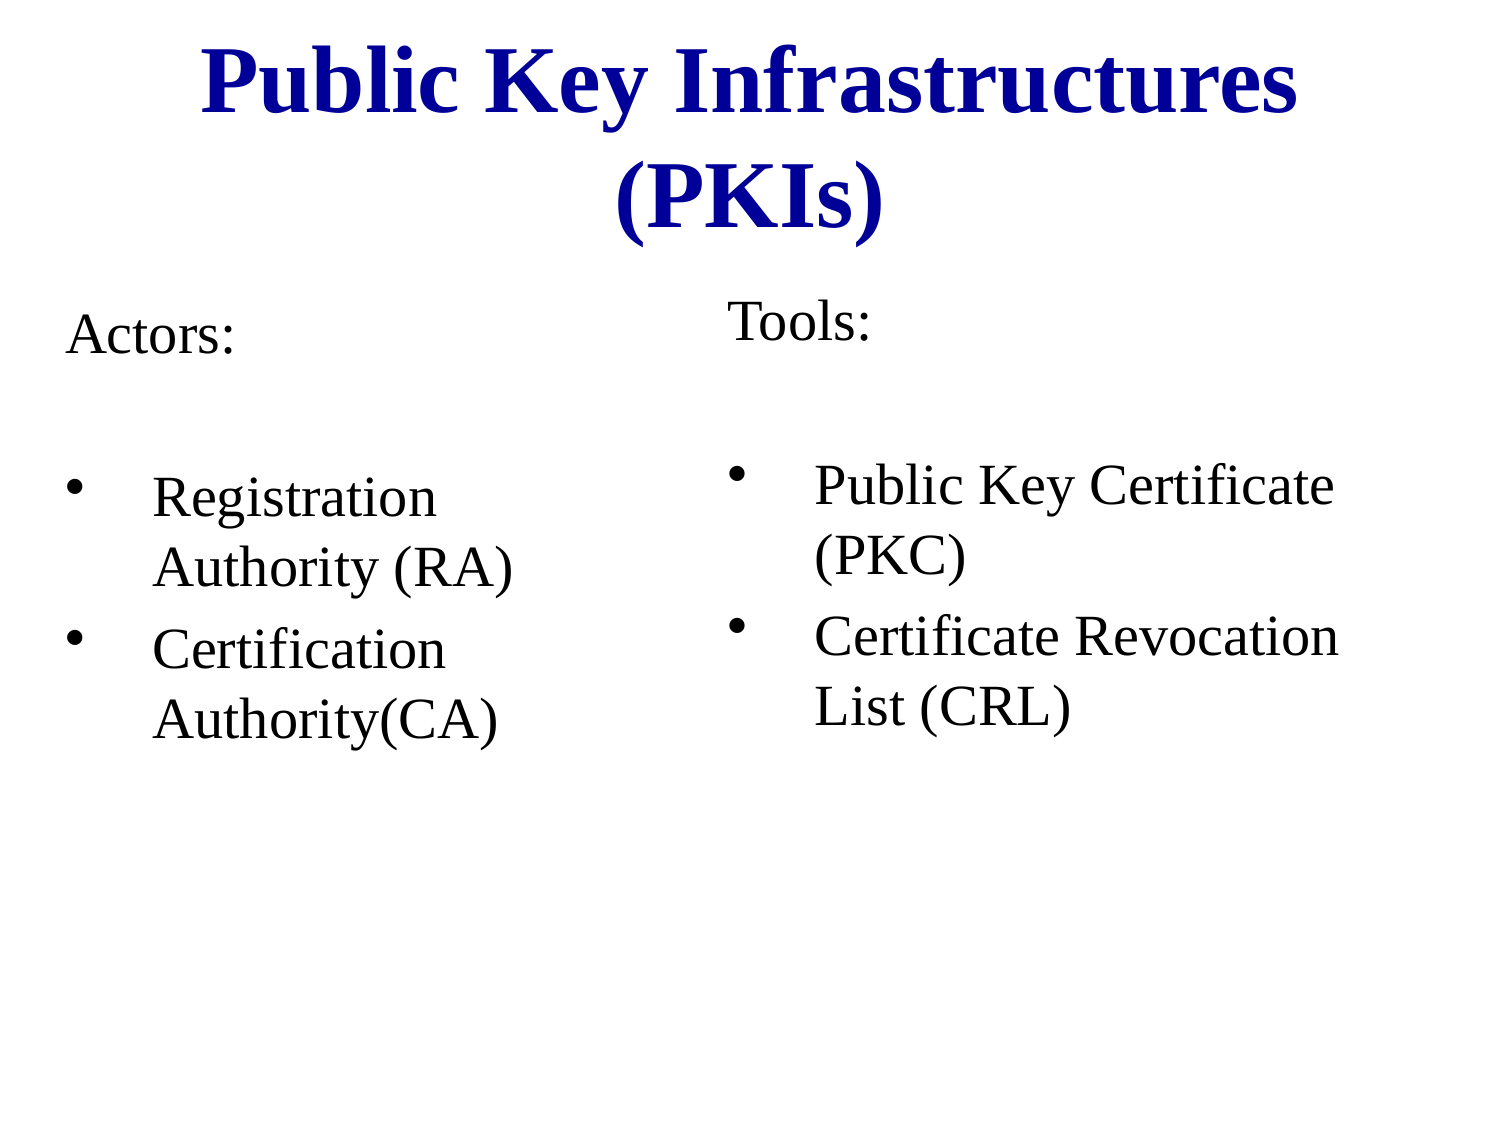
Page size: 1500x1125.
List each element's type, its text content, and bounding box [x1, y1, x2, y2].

title Public Key Infrastructures (PKIs) [112, 62, 1388, 200]
list Actors: Registration Authority (RA) Certification Authority(CA) [50, 287, 675, 1075]
text_box Tools: Public Key Certificate (PKC) Certificate Revocation List (CRL) [712, 275, 1450, 1050]
